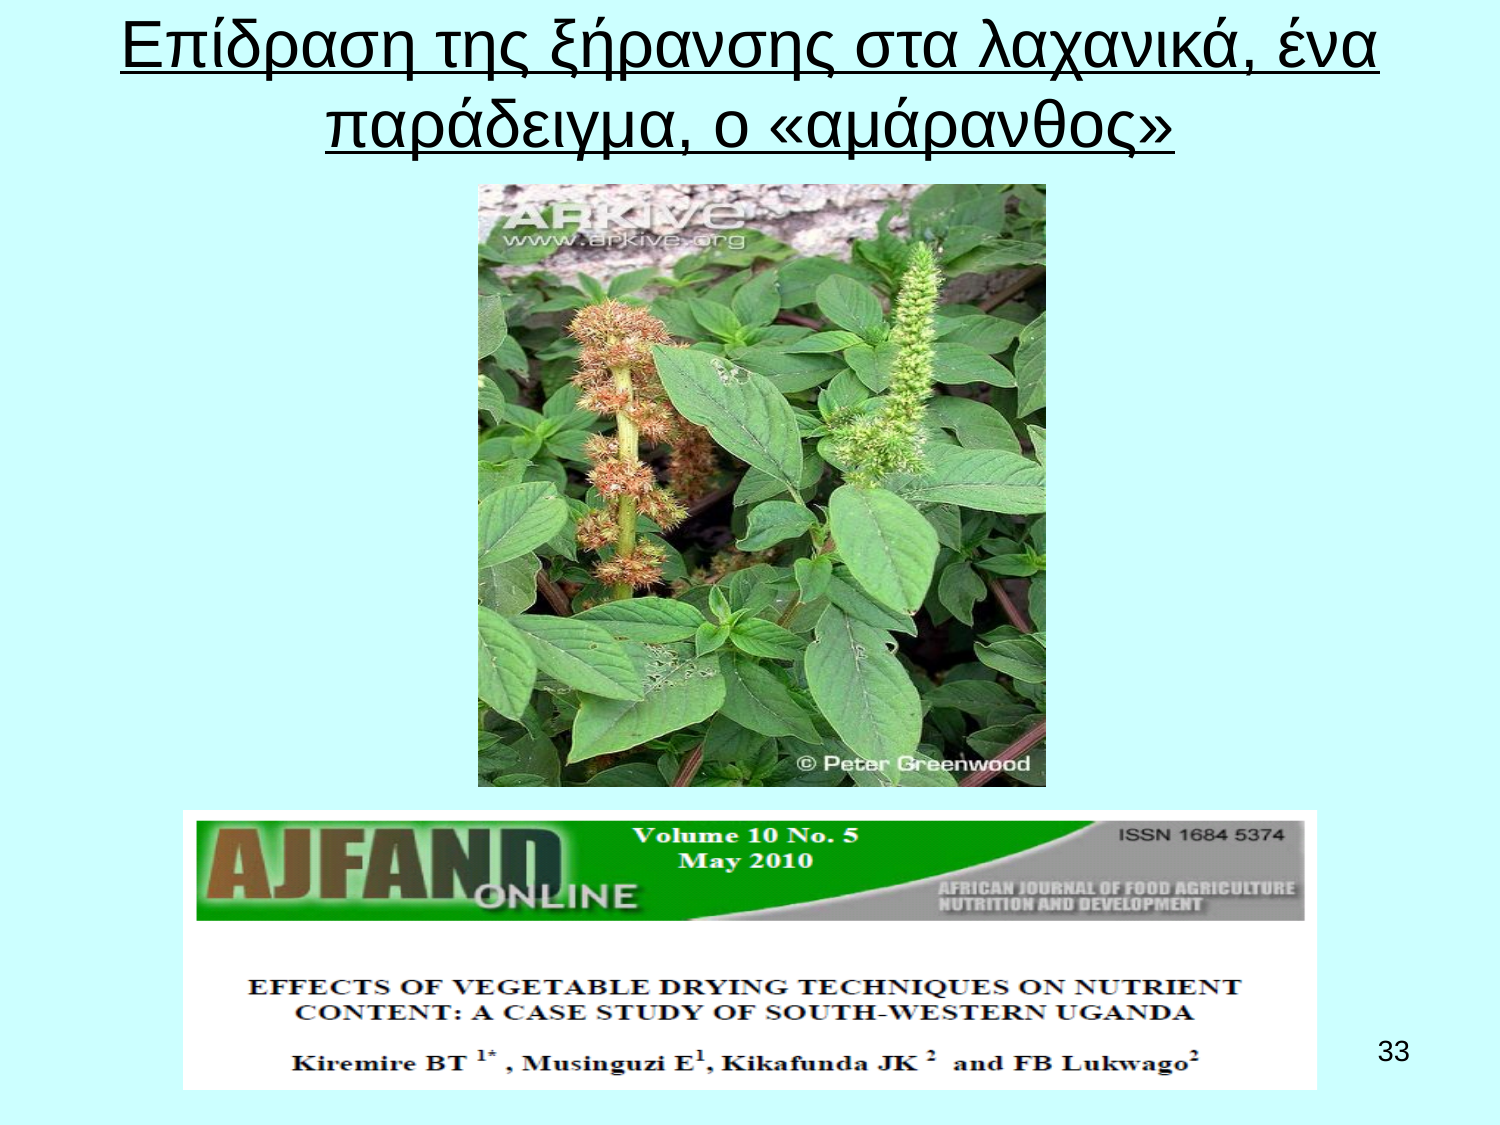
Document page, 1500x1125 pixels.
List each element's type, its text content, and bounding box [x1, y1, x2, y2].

picture [182, 810, 1318, 1090]
slide_number 33 [1074, 1024, 1425, 1103]
title Επίδραση της ξήρανσης στα λαχανικά, ένα παράδειγμα, ο «αμάρανθος» [75, 0, 1425, 161]
picture [478, 184, 1046, 788]
